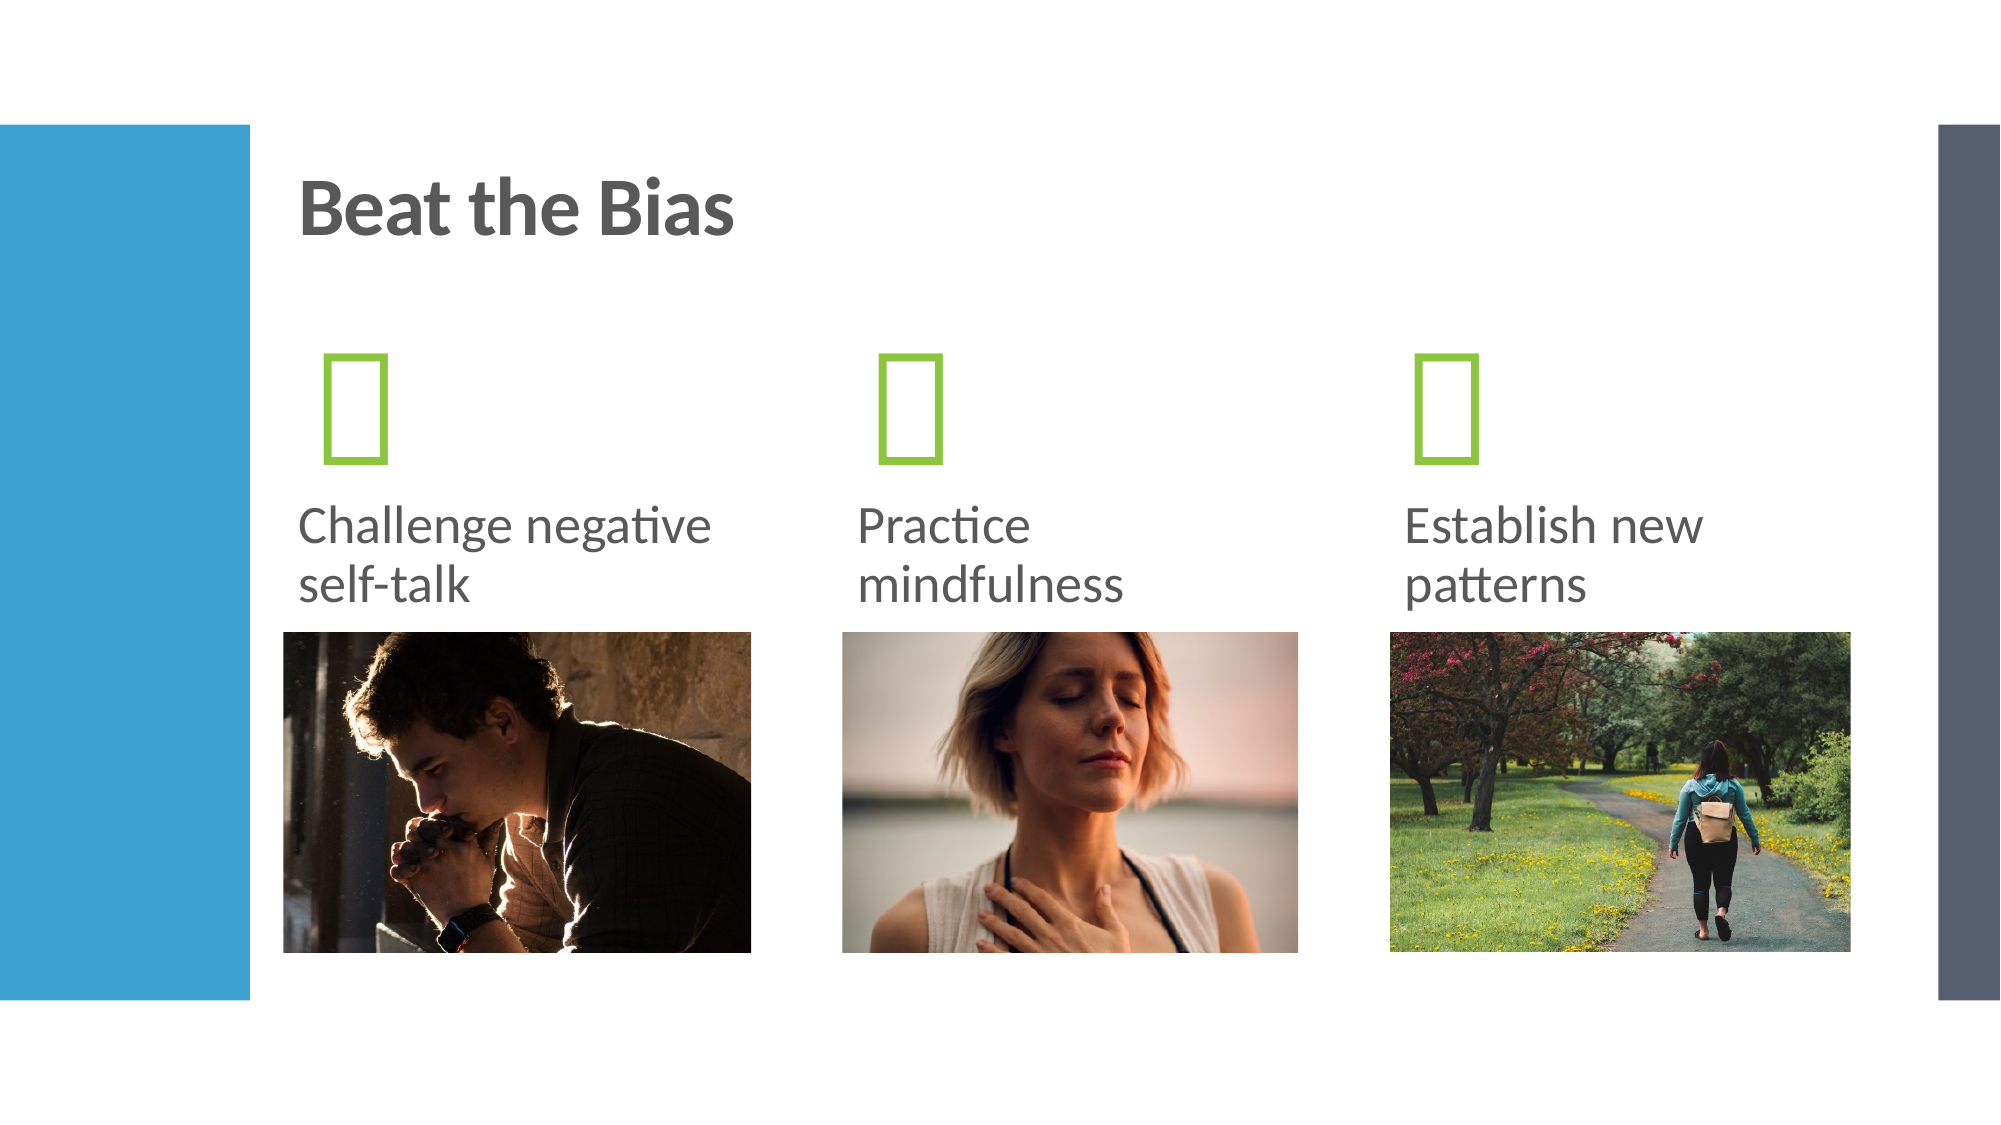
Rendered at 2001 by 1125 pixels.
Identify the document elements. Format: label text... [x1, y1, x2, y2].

picture [842, 632, 1299, 953]
text_box  [295, 301, 419, 504]
picture [283, 632, 752, 953]
text_box  [849, 301, 974, 504]
text_box [0, 124, 251, 1001]
picture [1389, 632, 1851, 953]
text_box  [1385, 301, 1509, 504]
text_box Beat the Bias [283, 156, 1816, 332]
text_box Establish new patterns [1390, 489, 1847, 632]
text_box Practice mindfulness [842, 489, 1299, 632]
text_box [1937, 124, 2000, 1001]
text_box Challenge negative self-talk [283, 489, 740, 632]
